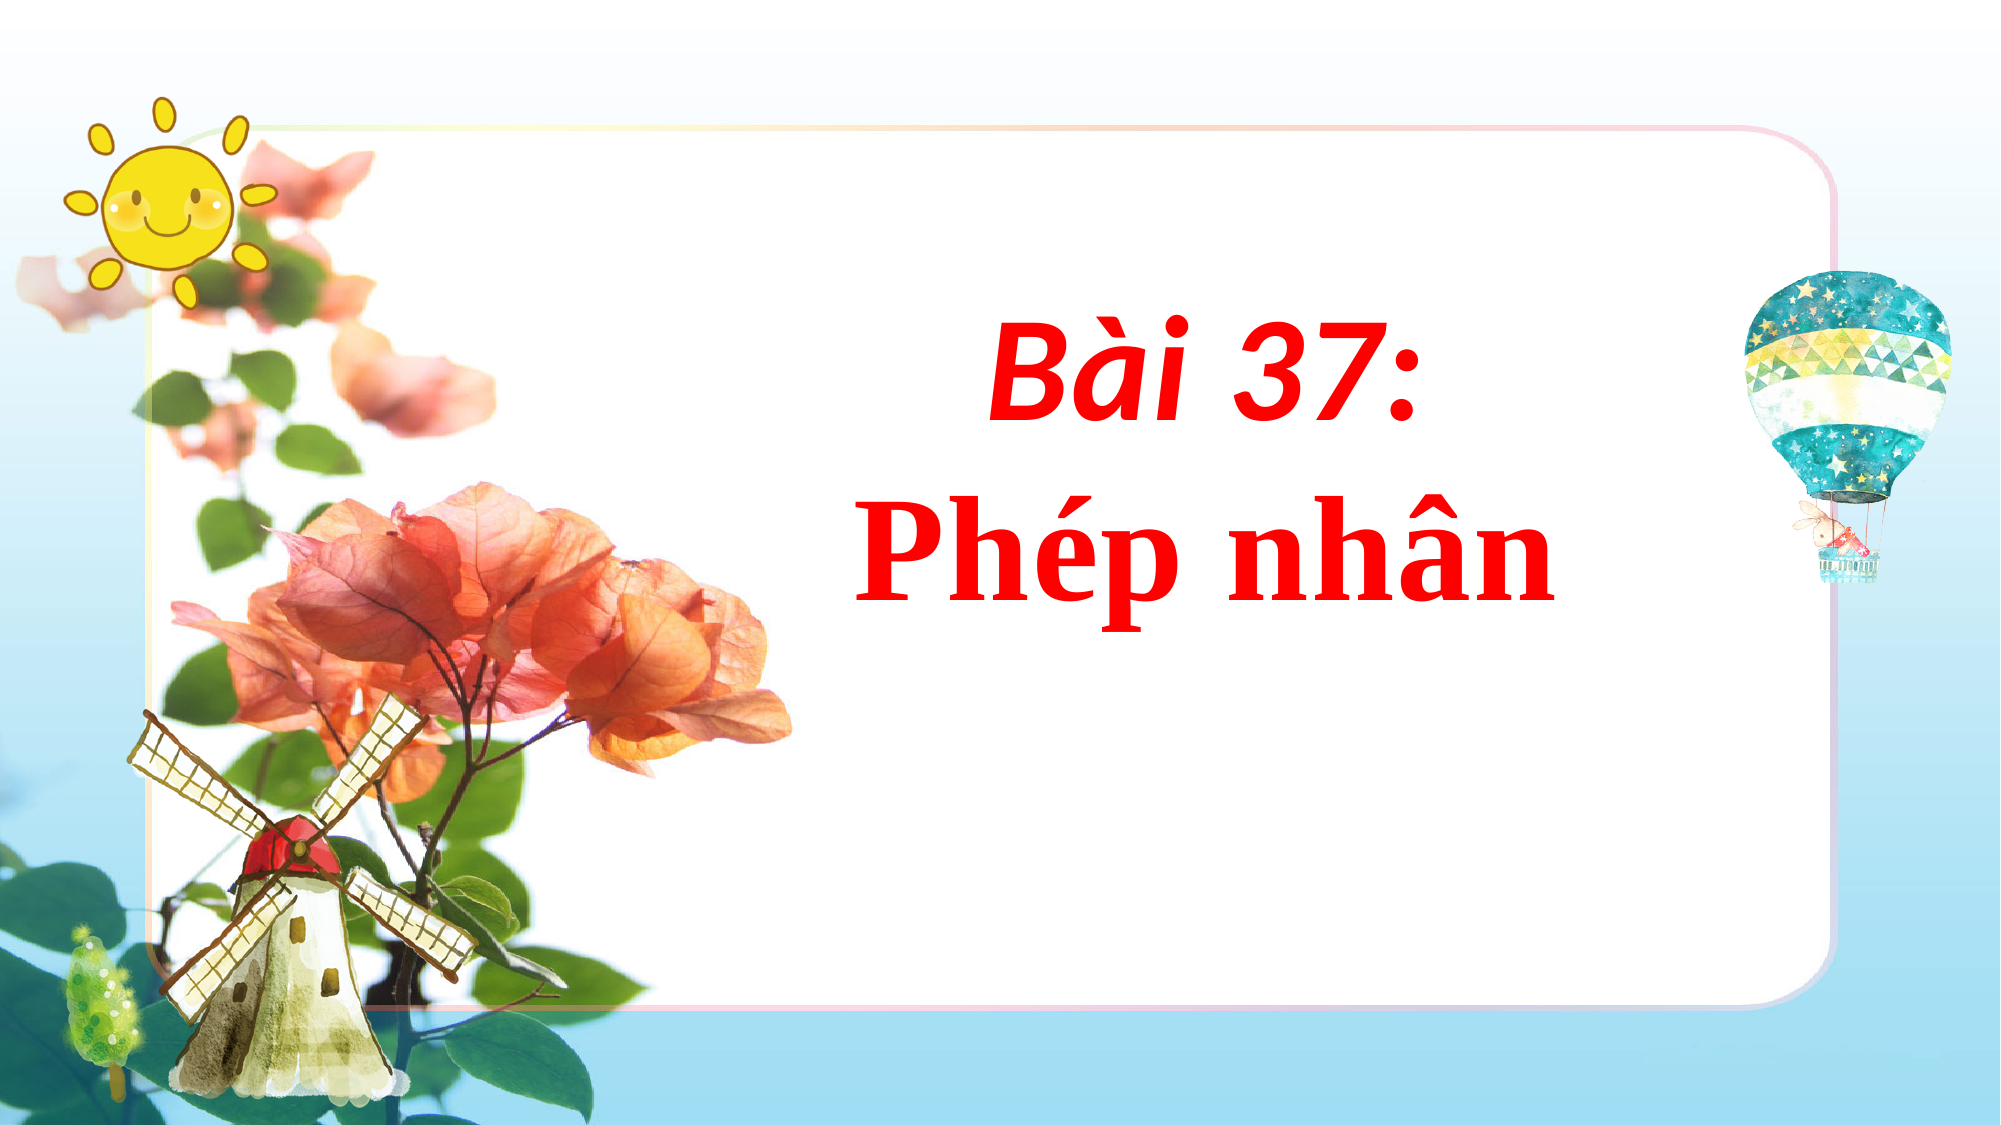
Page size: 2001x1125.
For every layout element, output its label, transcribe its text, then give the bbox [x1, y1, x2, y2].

text_box Bài 37: Phép nhân [565, 263, 1846, 638]
picture [0, 0, 2001, 1125]
